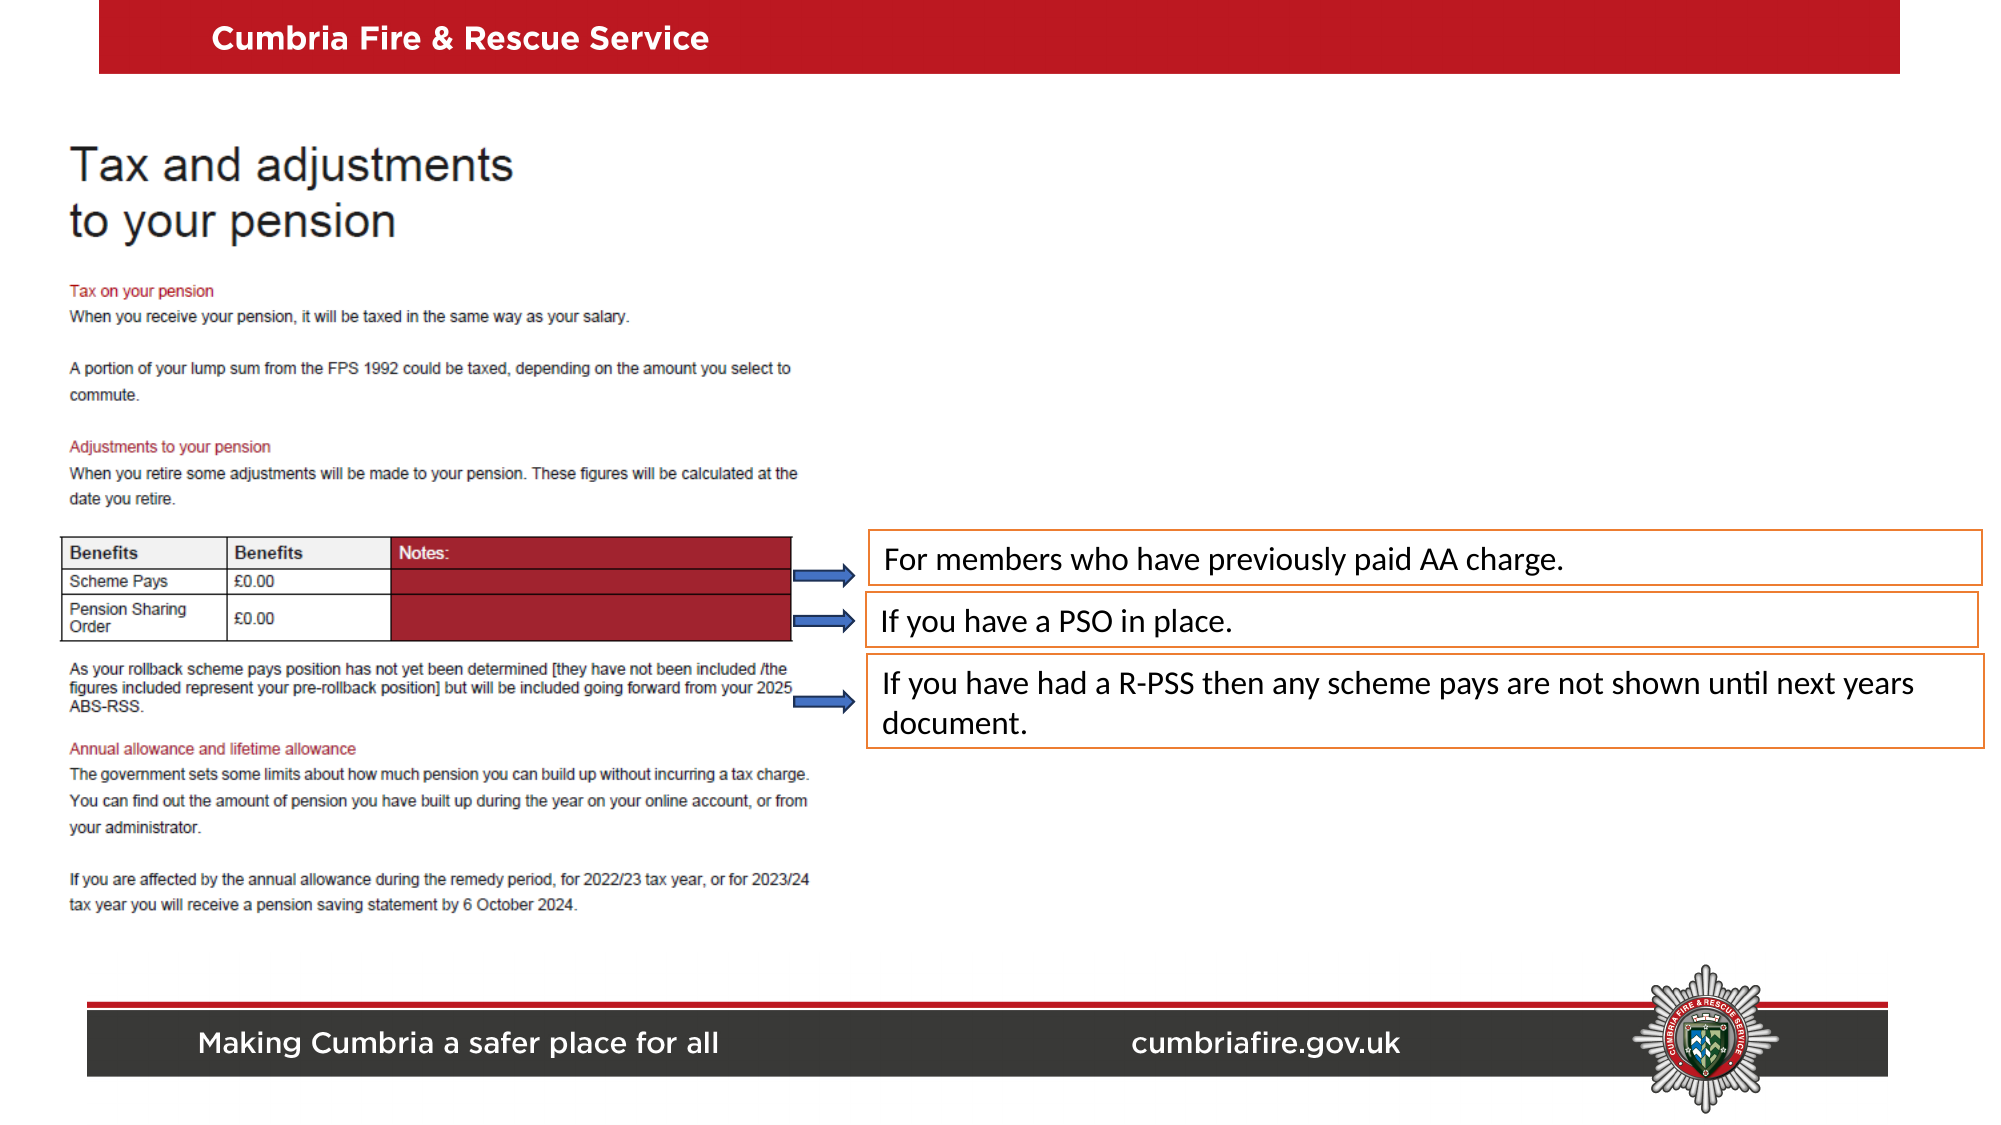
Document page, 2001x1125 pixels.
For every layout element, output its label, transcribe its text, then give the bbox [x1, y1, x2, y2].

text_box For members who have previously paid AA charge. [868, 529, 1983, 586]
text_box If you have a PSO in place. [865, 591, 1979, 648]
text_box [849, 614, 856, 628]
text_box [849, 569, 856, 583]
picture [99, 0, 1900, 74]
picture [40, 124, 1888, 1125]
text_box If you have had a R-PSS then any scheme pays are not shown until next years document. [866, 653, 1985, 749]
text_box [849, 695, 856, 709]
